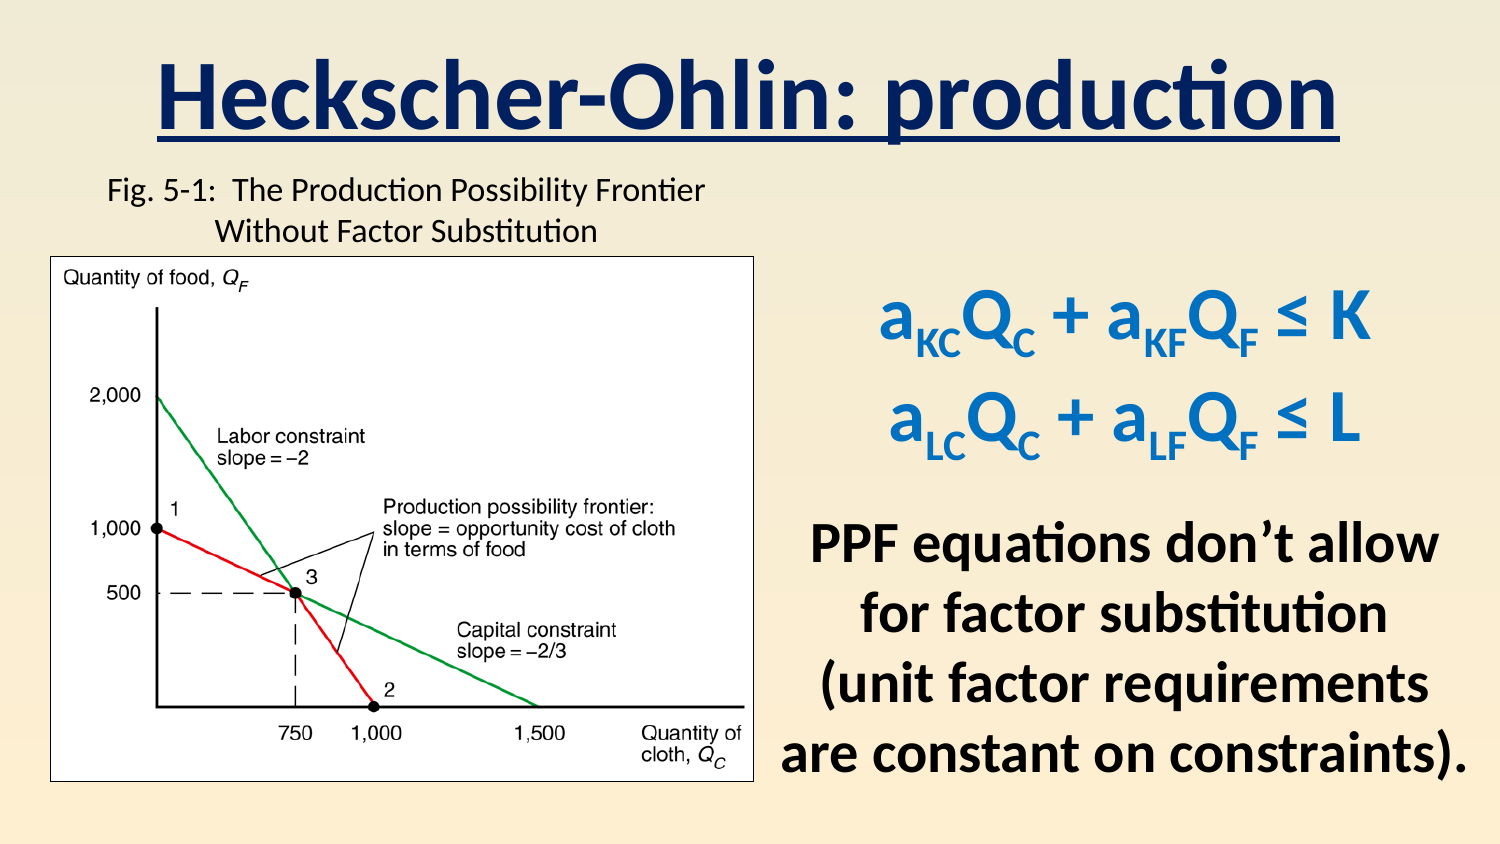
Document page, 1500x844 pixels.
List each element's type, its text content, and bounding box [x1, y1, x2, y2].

text_box Fig. 5-1: The Production Possibility Frontier Without Factor Substitution [50, 159, 763, 257]
picture [49, 256, 754, 782]
text_box aKCQC + aKFQF ≤ K aLCQC + aLFQF ≤ L PPF equations don’t allow for factor substitution (unit factor requirements are constant on constraints). [762, 256, 1488, 792]
text_box Heckscher-Ohlin: production [141, 21, 1355, 157]
